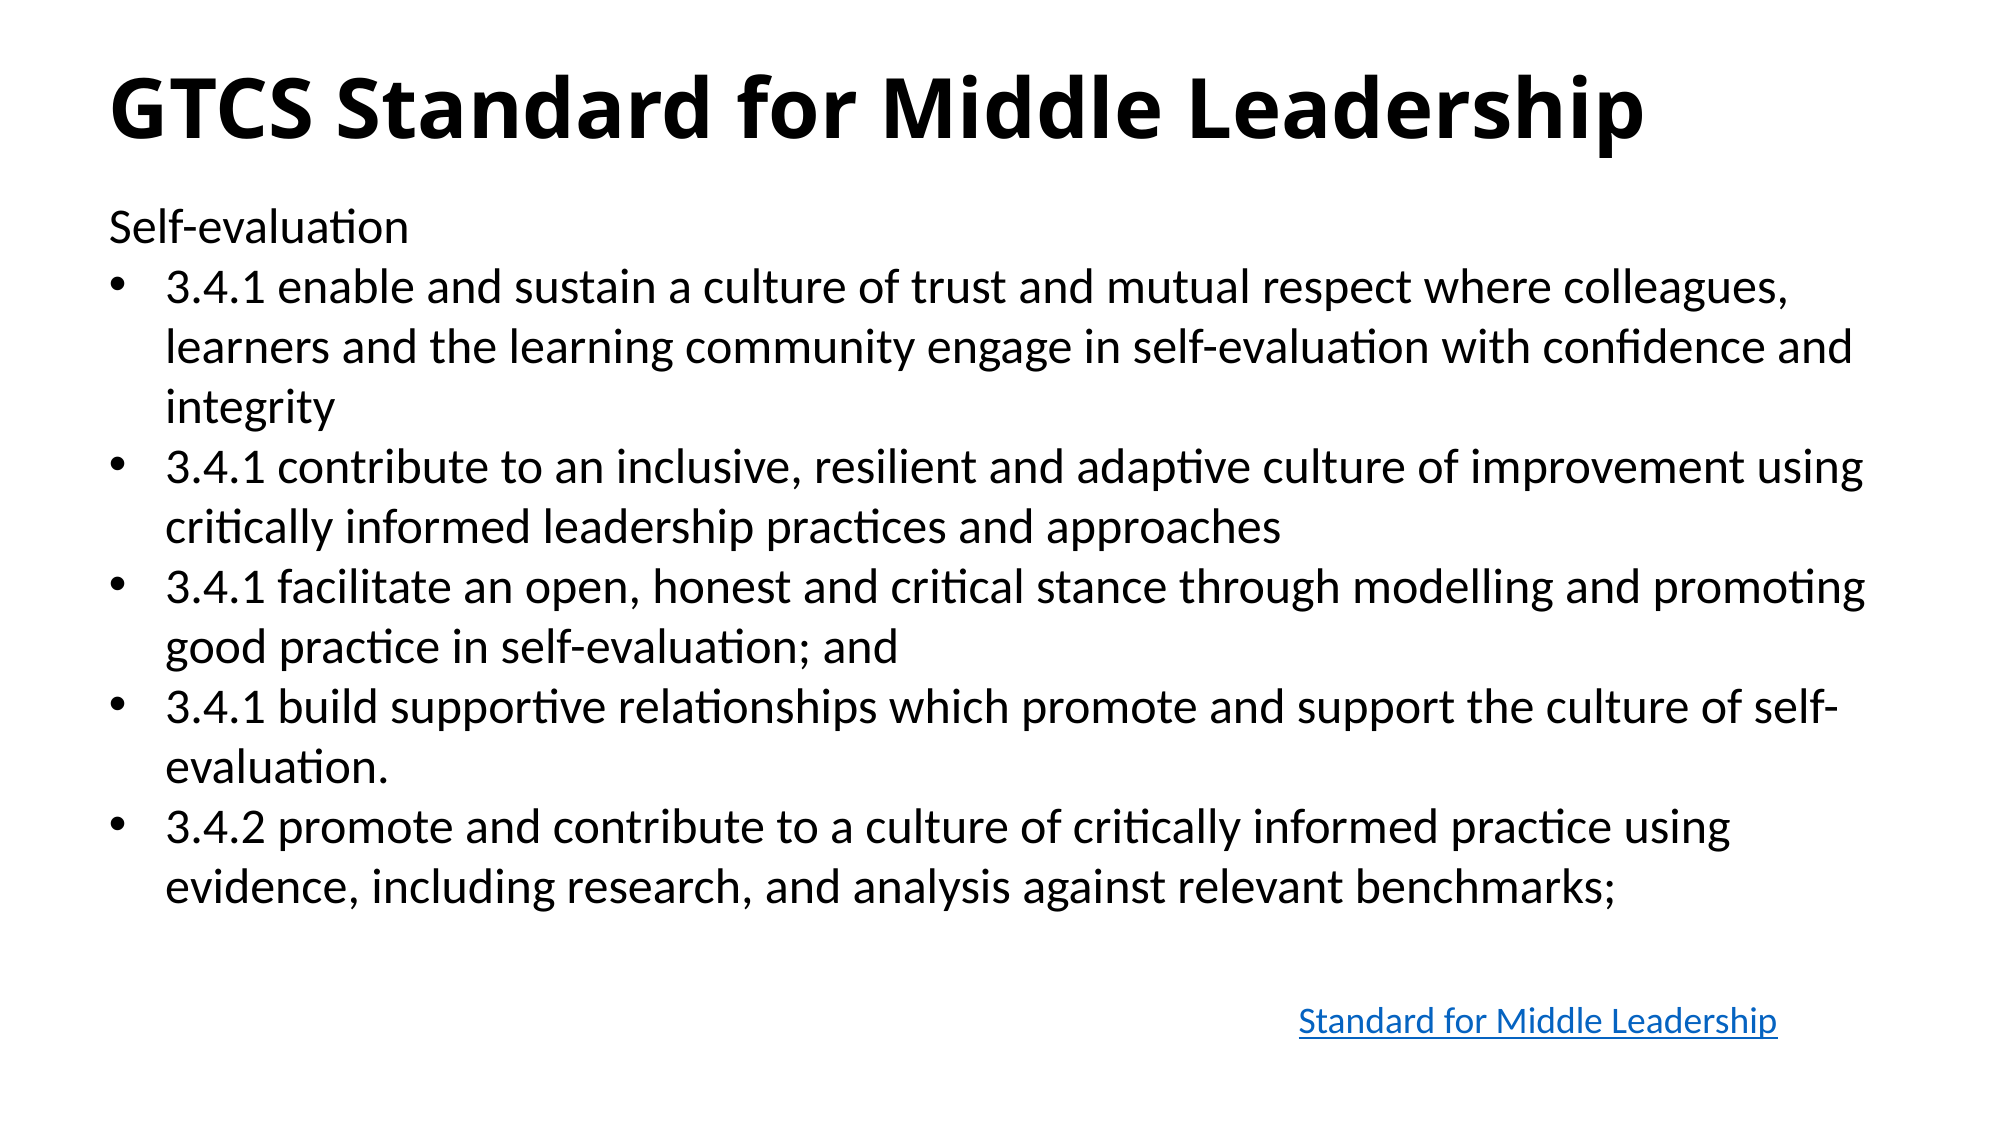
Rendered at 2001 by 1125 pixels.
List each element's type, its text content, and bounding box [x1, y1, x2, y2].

title GTCS Standard for Middle Leadership [94, 59, 1819, 169]
text_box Self-evaluation 3.4.1 enable and sustain a culture of trust and mutual respect where colleagues, learners and the learning community engage in self-evaluation with confidence and integrity 3.4.1 contribute to an inclusive, resilient and adaptive culture of improvement using critically informed leadership practices and approaches 3.4.1 facilitate an open, honest and critical stance through modelling and promoting good practice in self-evaluation; and 3.4.1 build supportive relationships which promote and support the culture of self-evaluation. 3.4.2 promote and contribute to a culture of critically informed practice using evidence, including research, and analysis against relevant benchmarks; [93, 186, 1945, 982]
text_box Standard for Middle Leadership [1283, 988, 1948, 1049]
